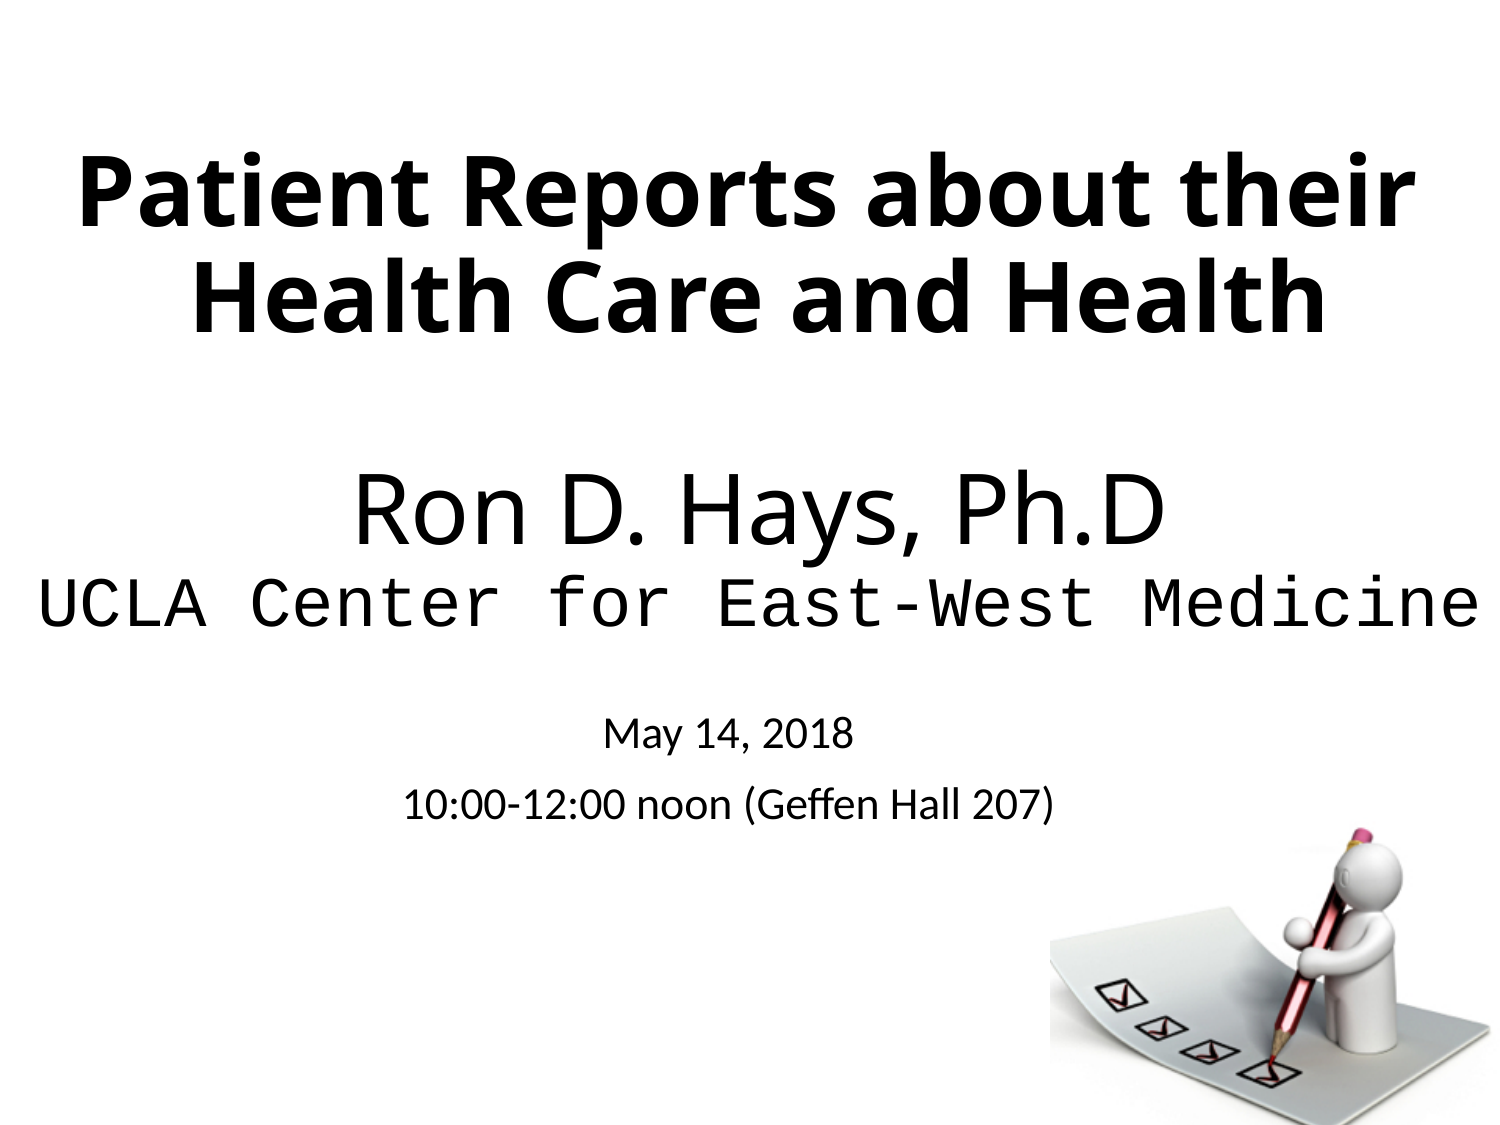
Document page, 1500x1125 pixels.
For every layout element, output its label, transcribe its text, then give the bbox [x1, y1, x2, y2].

subtitle May 14, 2018 10:00-12:00 noon (Geffen Hall 207) [98, 702, 1359, 818]
title Patient Reports about their Health Care and Health Ron D. Hays, Ph.D UCLA Center for East-West Medicine [13, 23, 1500, 735]
picture [1049, 817, 1500, 1125]
